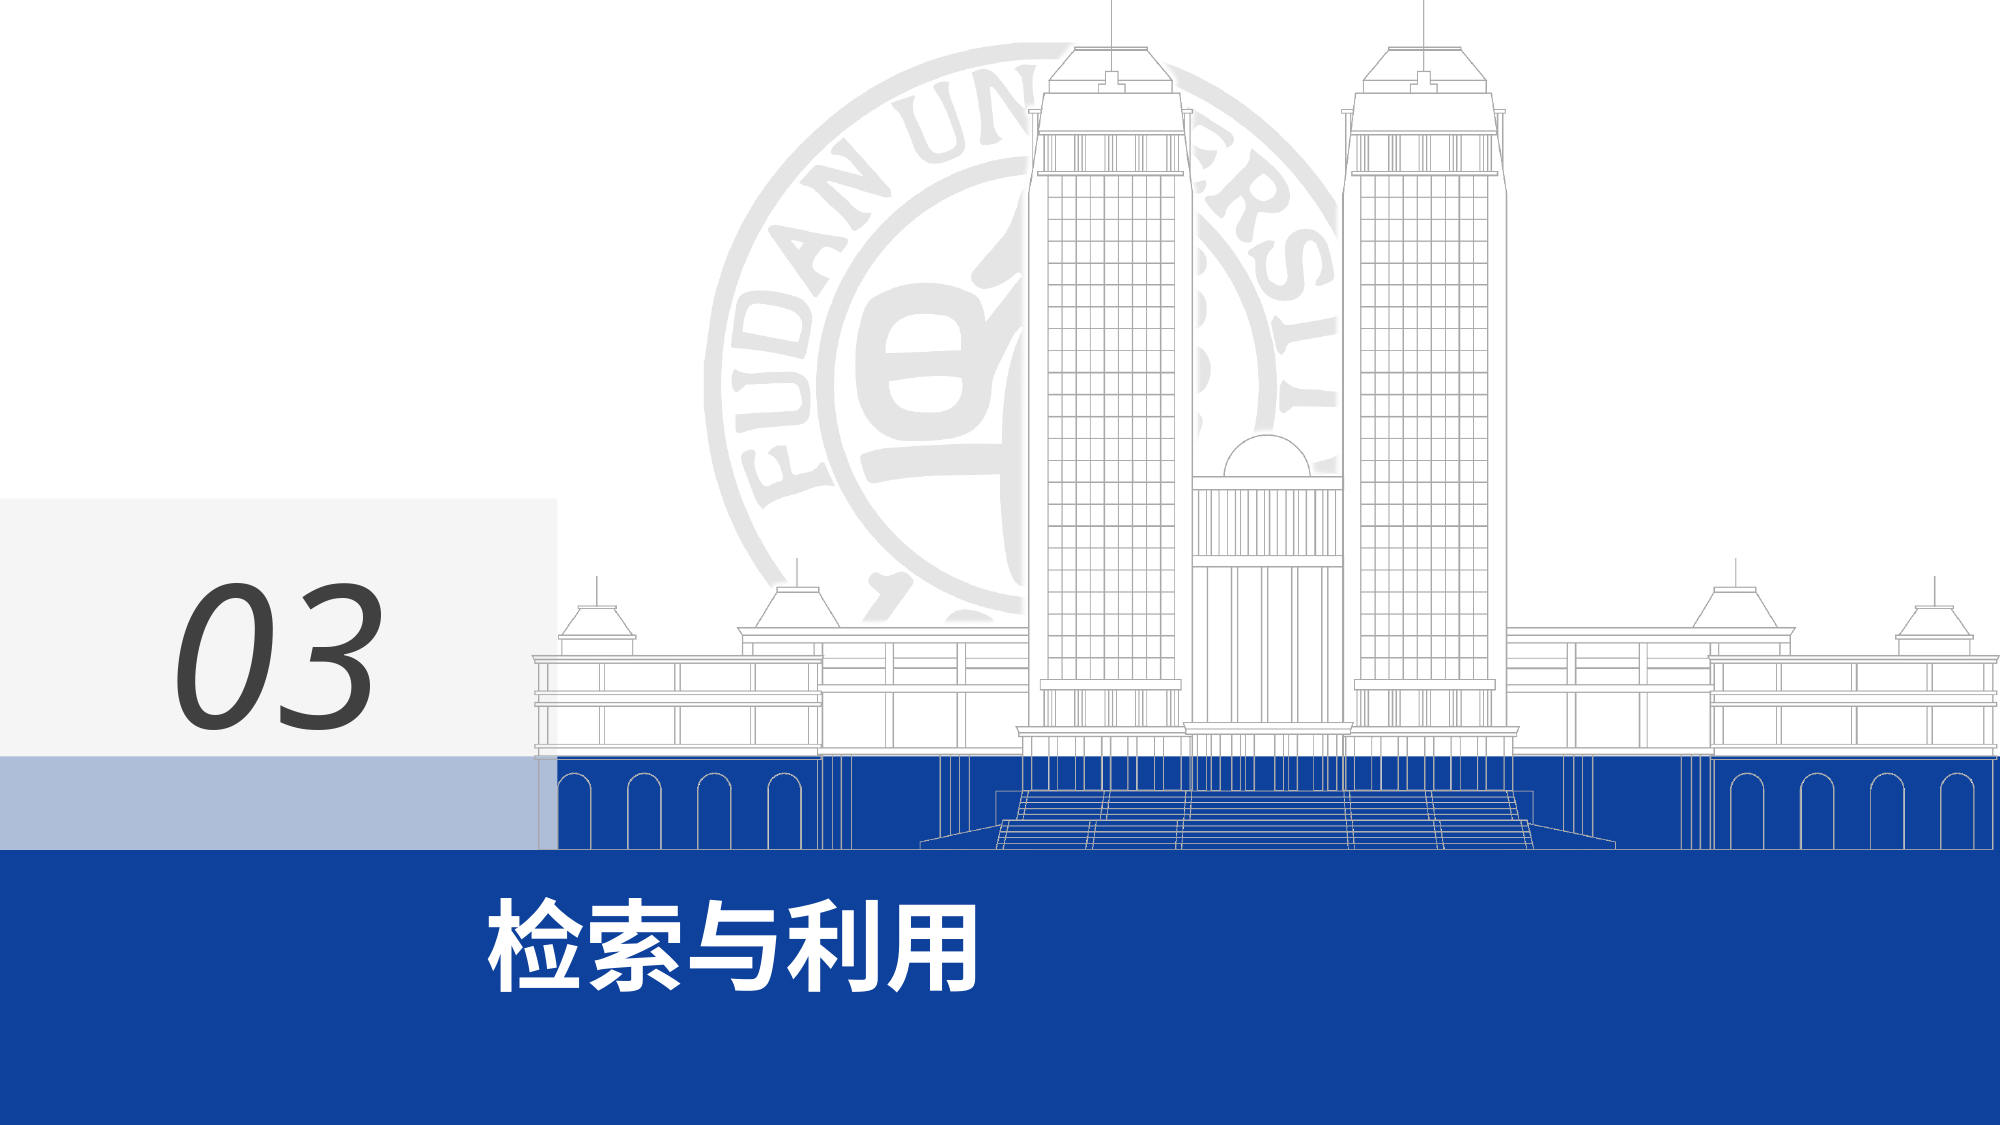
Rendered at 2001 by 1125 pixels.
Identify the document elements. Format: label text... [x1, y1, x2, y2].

text_box [0, 850, 2000, 1125]
picture [531, 0, 2000, 850]
text_box 检索与利用 [30, 876, 1441, 1011]
text_box [0, 497, 559, 851]
text_box 03 [151, 521, 403, 777]
